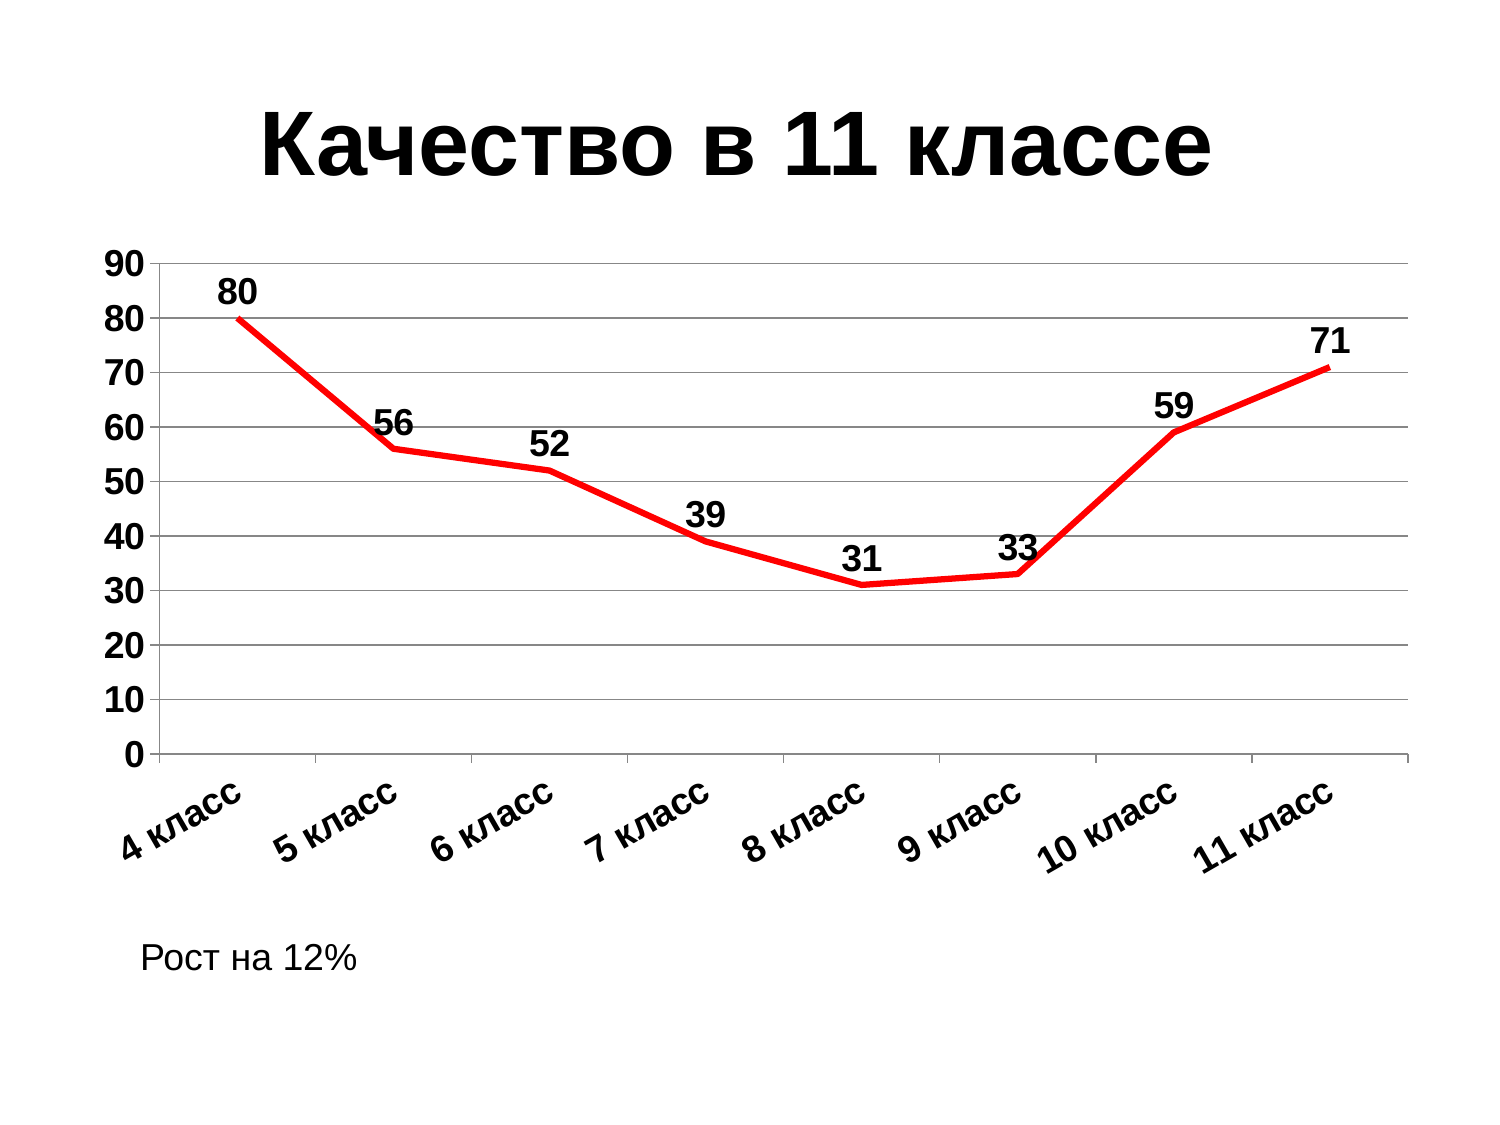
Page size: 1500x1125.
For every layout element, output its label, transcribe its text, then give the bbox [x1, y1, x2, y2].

text_box Рост на 12% [125, 925, 373, 1031]
title Качество в 11 классе [74, 44, 1426, 229]
chart [76, 228, 1436, 897]
